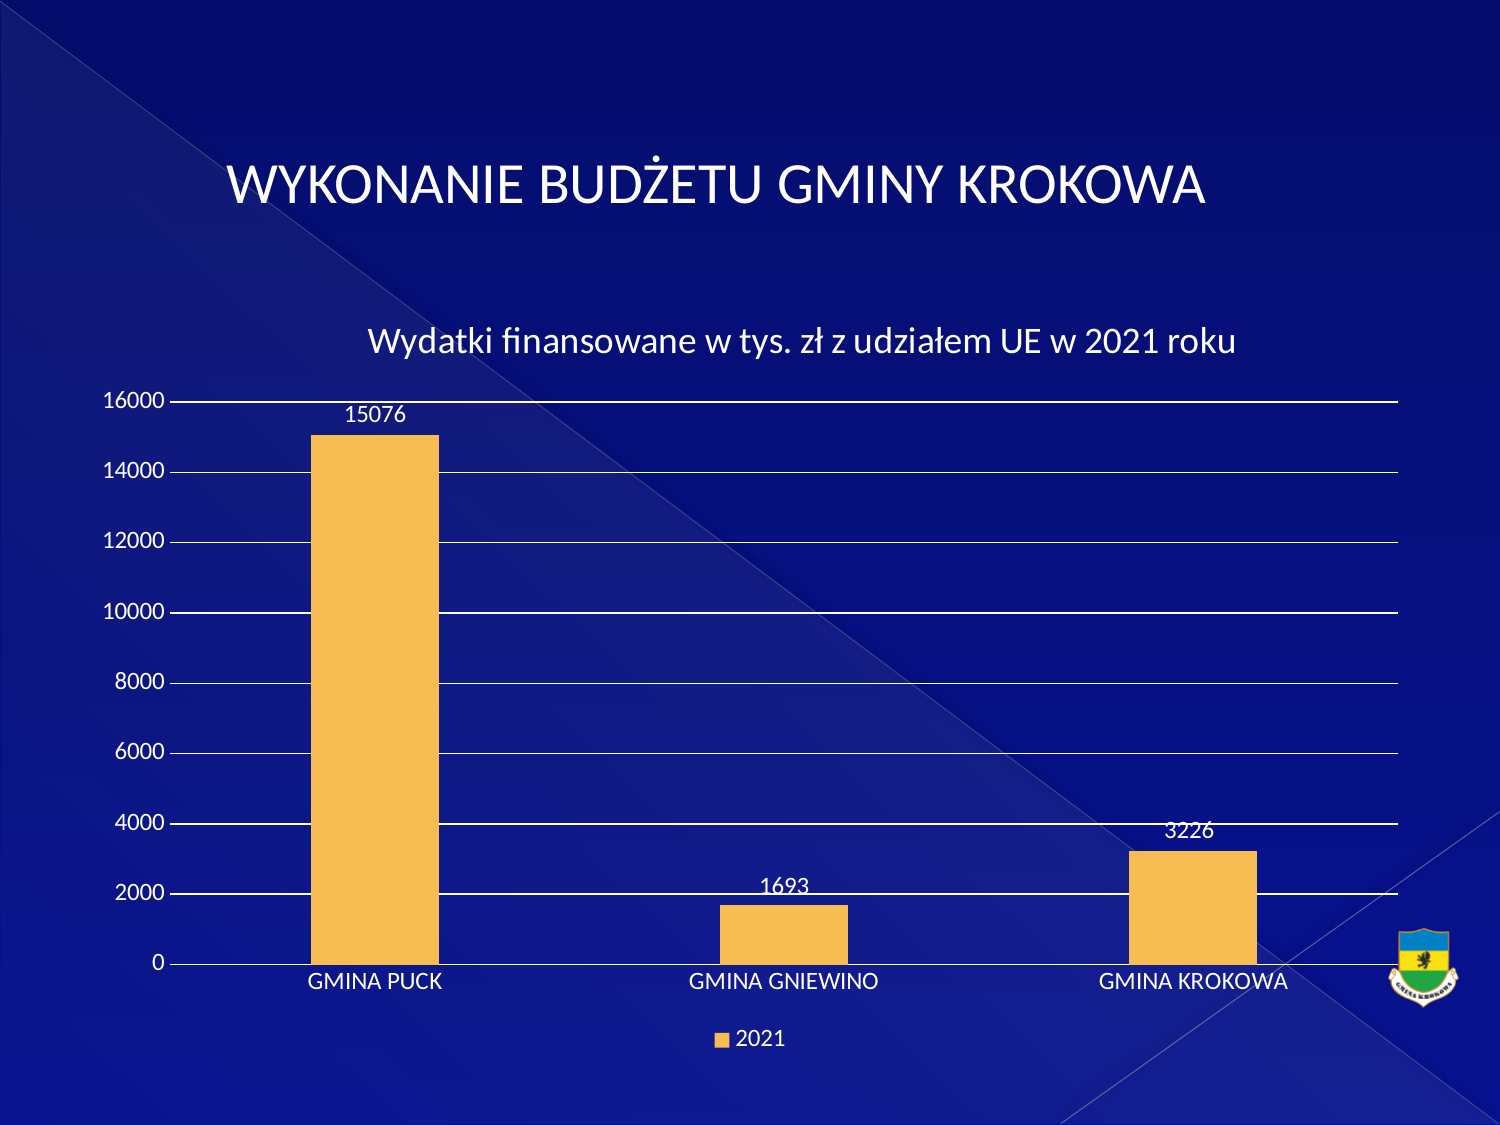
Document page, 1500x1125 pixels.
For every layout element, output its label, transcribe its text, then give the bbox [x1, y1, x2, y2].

chart [74, 290, 1426, 1060]
picture [1388, 928, 1459, 1008]
text_box WYKONANIE BUDŻETU GMINY KROKOWA [212, 137, 1222, 223]
